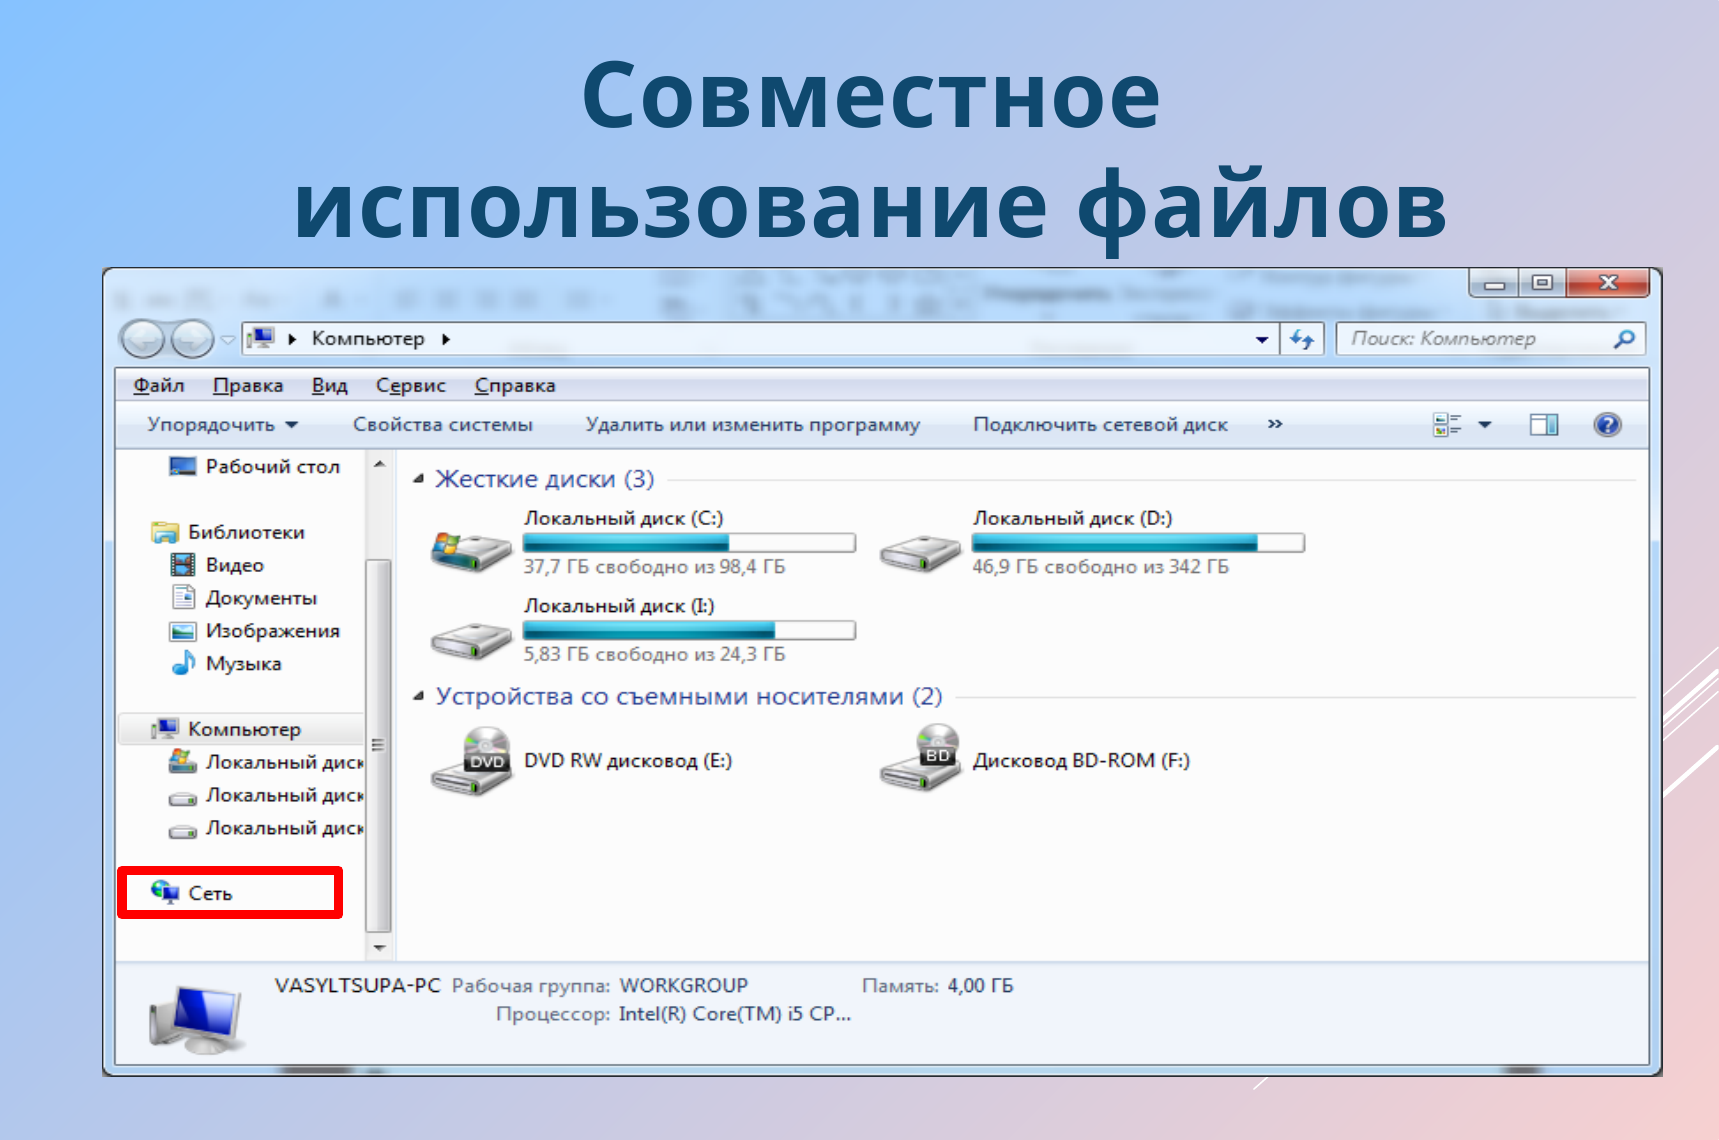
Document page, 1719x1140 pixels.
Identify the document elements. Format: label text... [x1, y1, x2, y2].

picture [102, 267, 1664, 1078]
text_box Совместное использование файлов [183, 50, 1561, 241]
